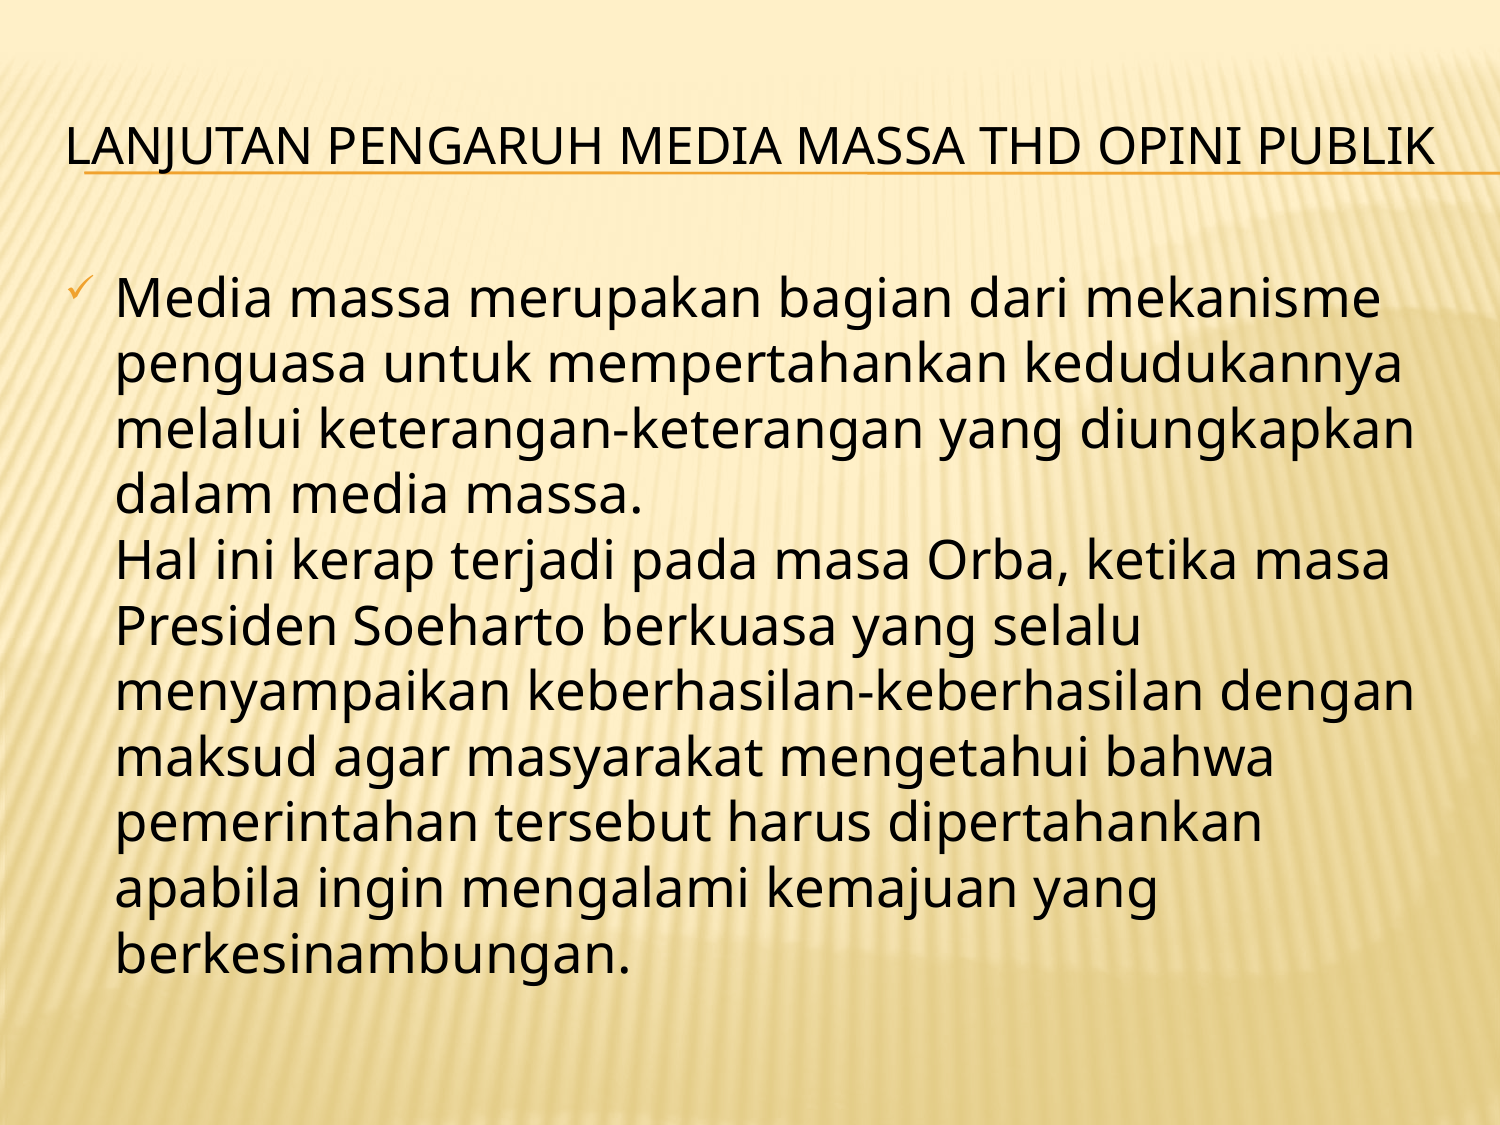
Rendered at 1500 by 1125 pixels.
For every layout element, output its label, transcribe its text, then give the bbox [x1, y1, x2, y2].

list Media massa merupakan bagian dari mekanisme penguasa untuk mempertahankan kedudukannya melalui keterangan-keterangan yang diungkapkan dalam media massa. Hal ini kerap terjadi pada masa Orba, ketika masa Presiden Soeharto berkuasa yang selalu menyampaikan keberhasilan-keberhasilan dengan maksud agar masyarakat mengetahui bahwa pemerintahan tersebut harus dipertahankan apabila ingin mengalami kemajuan yang berkesinambungan. [50, 254, 1475, 998]
title LANJUTAN Pengaruh media massa thd opini publik [50, 75, 1475, 213]
